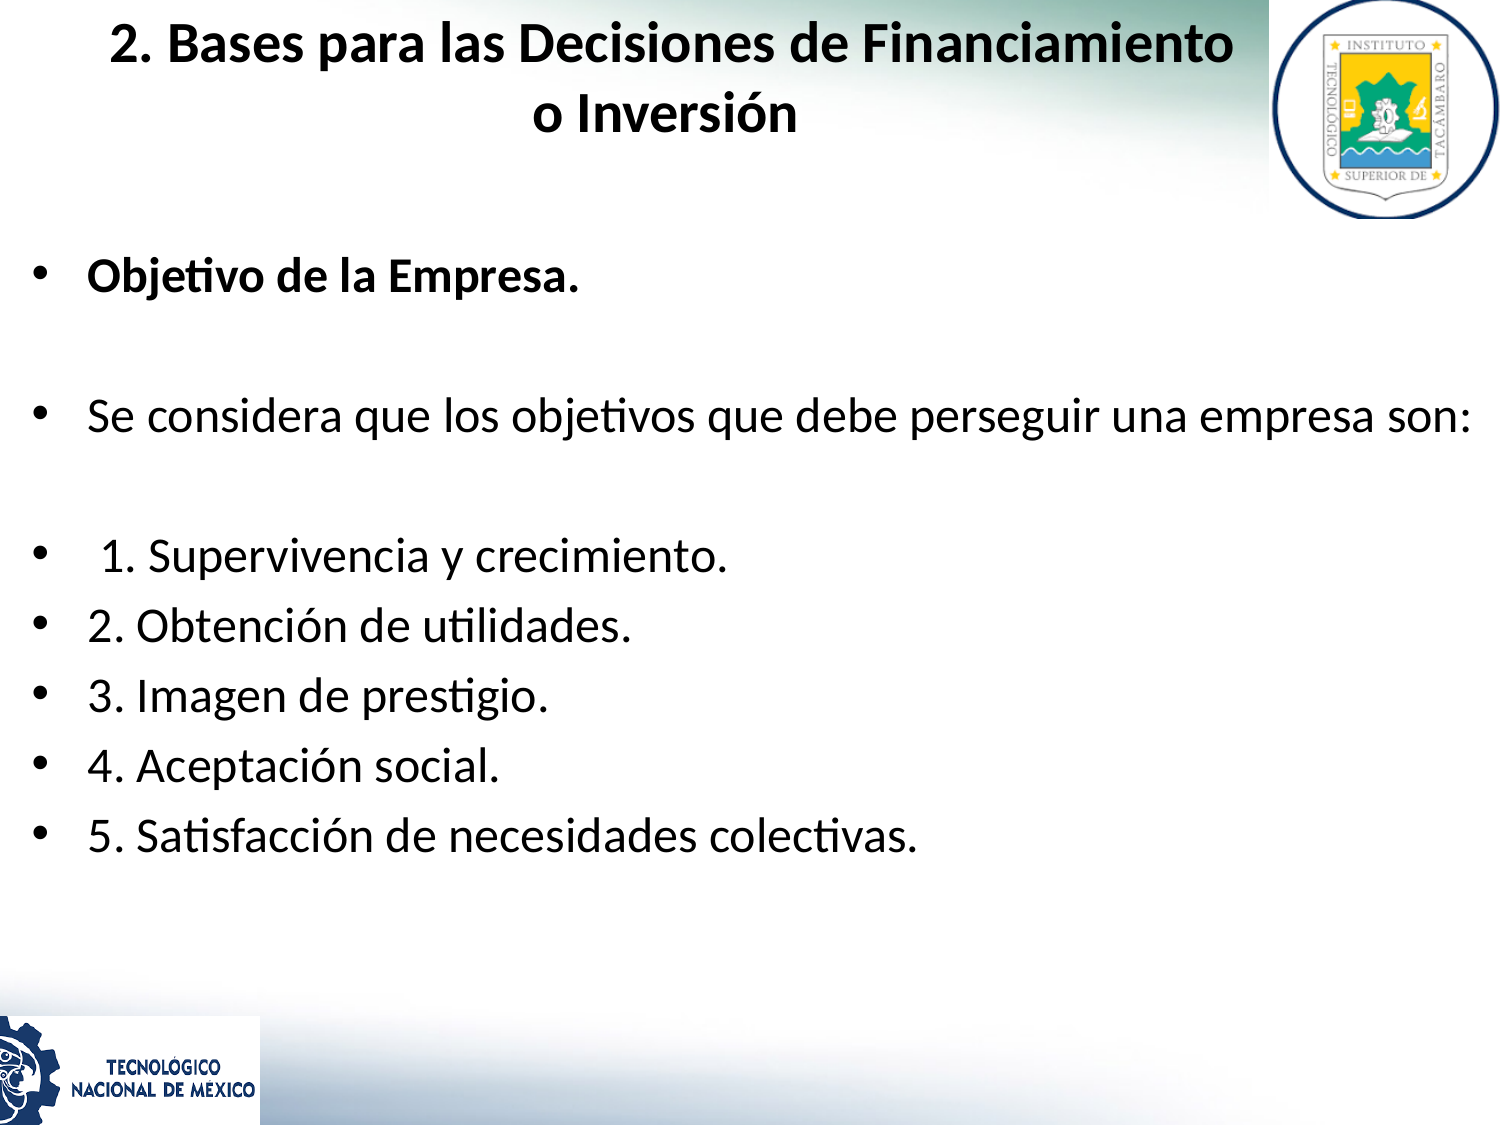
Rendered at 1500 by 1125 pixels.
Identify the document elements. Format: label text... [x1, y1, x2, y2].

title 2. Bases para las Decisiones de Financiamiento o Inversión [74, 15, 1264, 204]
picture [0, 0, 1500, 1125]
list Objetivo de la Empresa. Se considera que los objetivos que debe perseguir una empresa son: 1. Supervivencia y crecimiento. 2. Obtención de utilidades. 3. Imagen de prestigio. 4. Aceptación social. 5. Satisfacción de necesidades colectivas. [16, 234, 1500, 1125]
